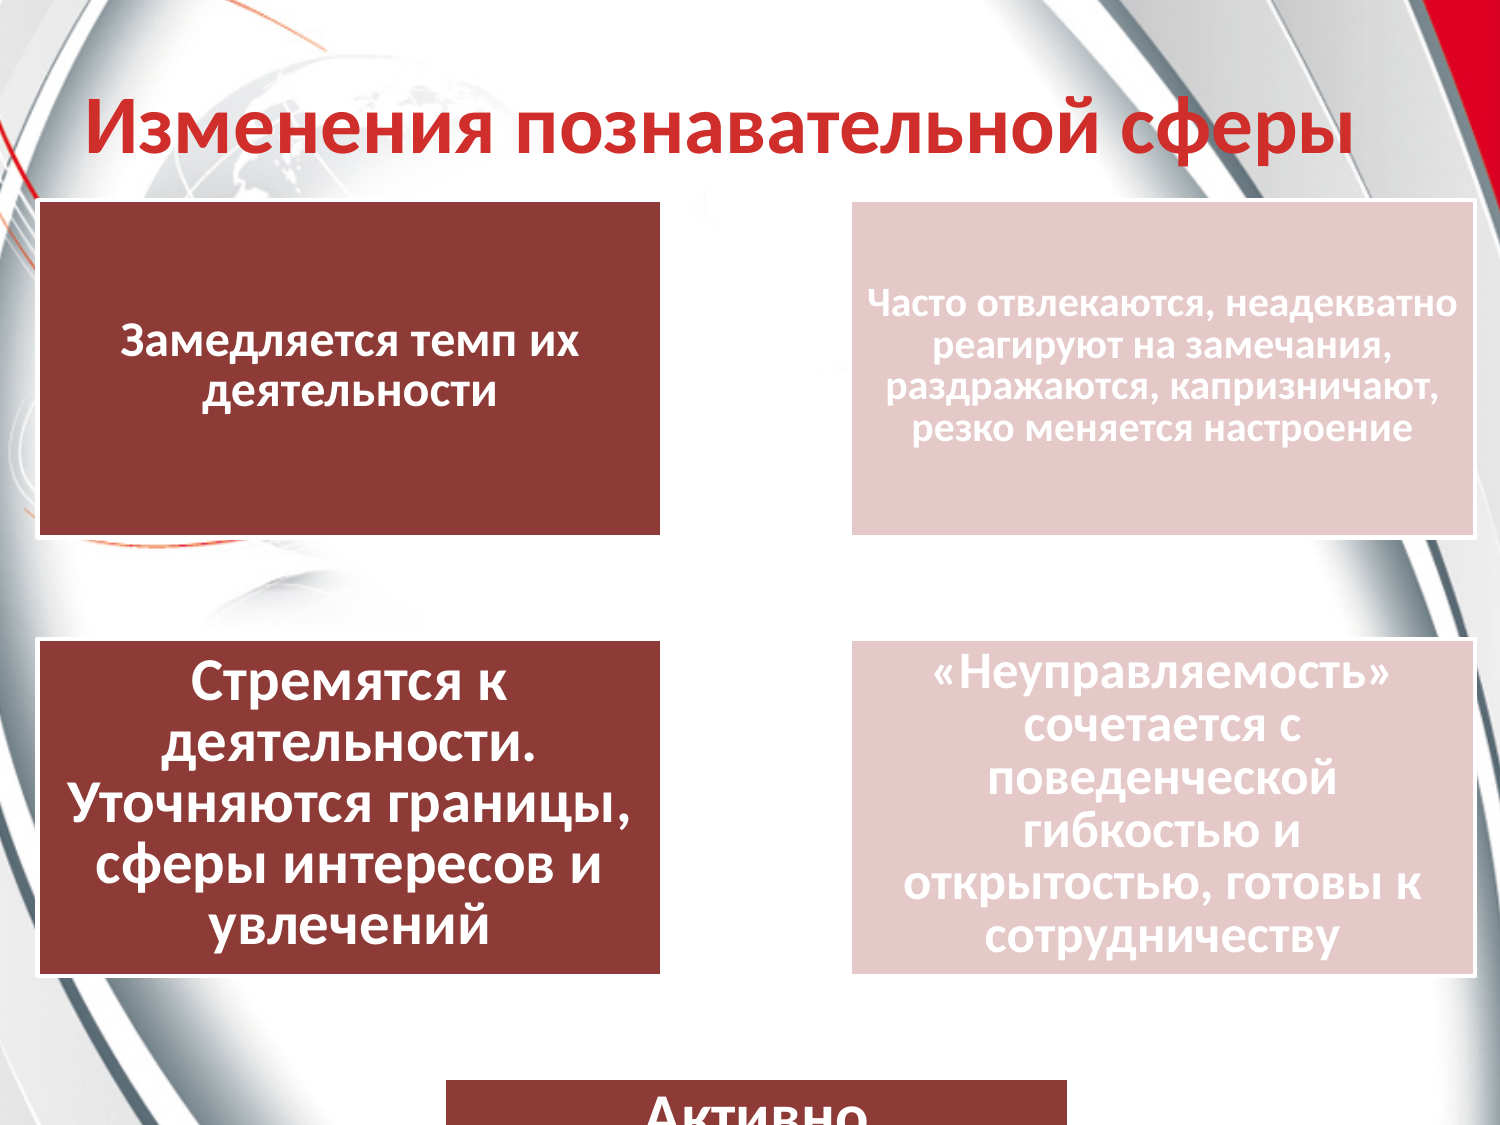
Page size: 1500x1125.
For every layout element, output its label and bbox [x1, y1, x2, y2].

text_box [37, 199, 1476, 1088]
picture [0, 0, 1500, 1125]
